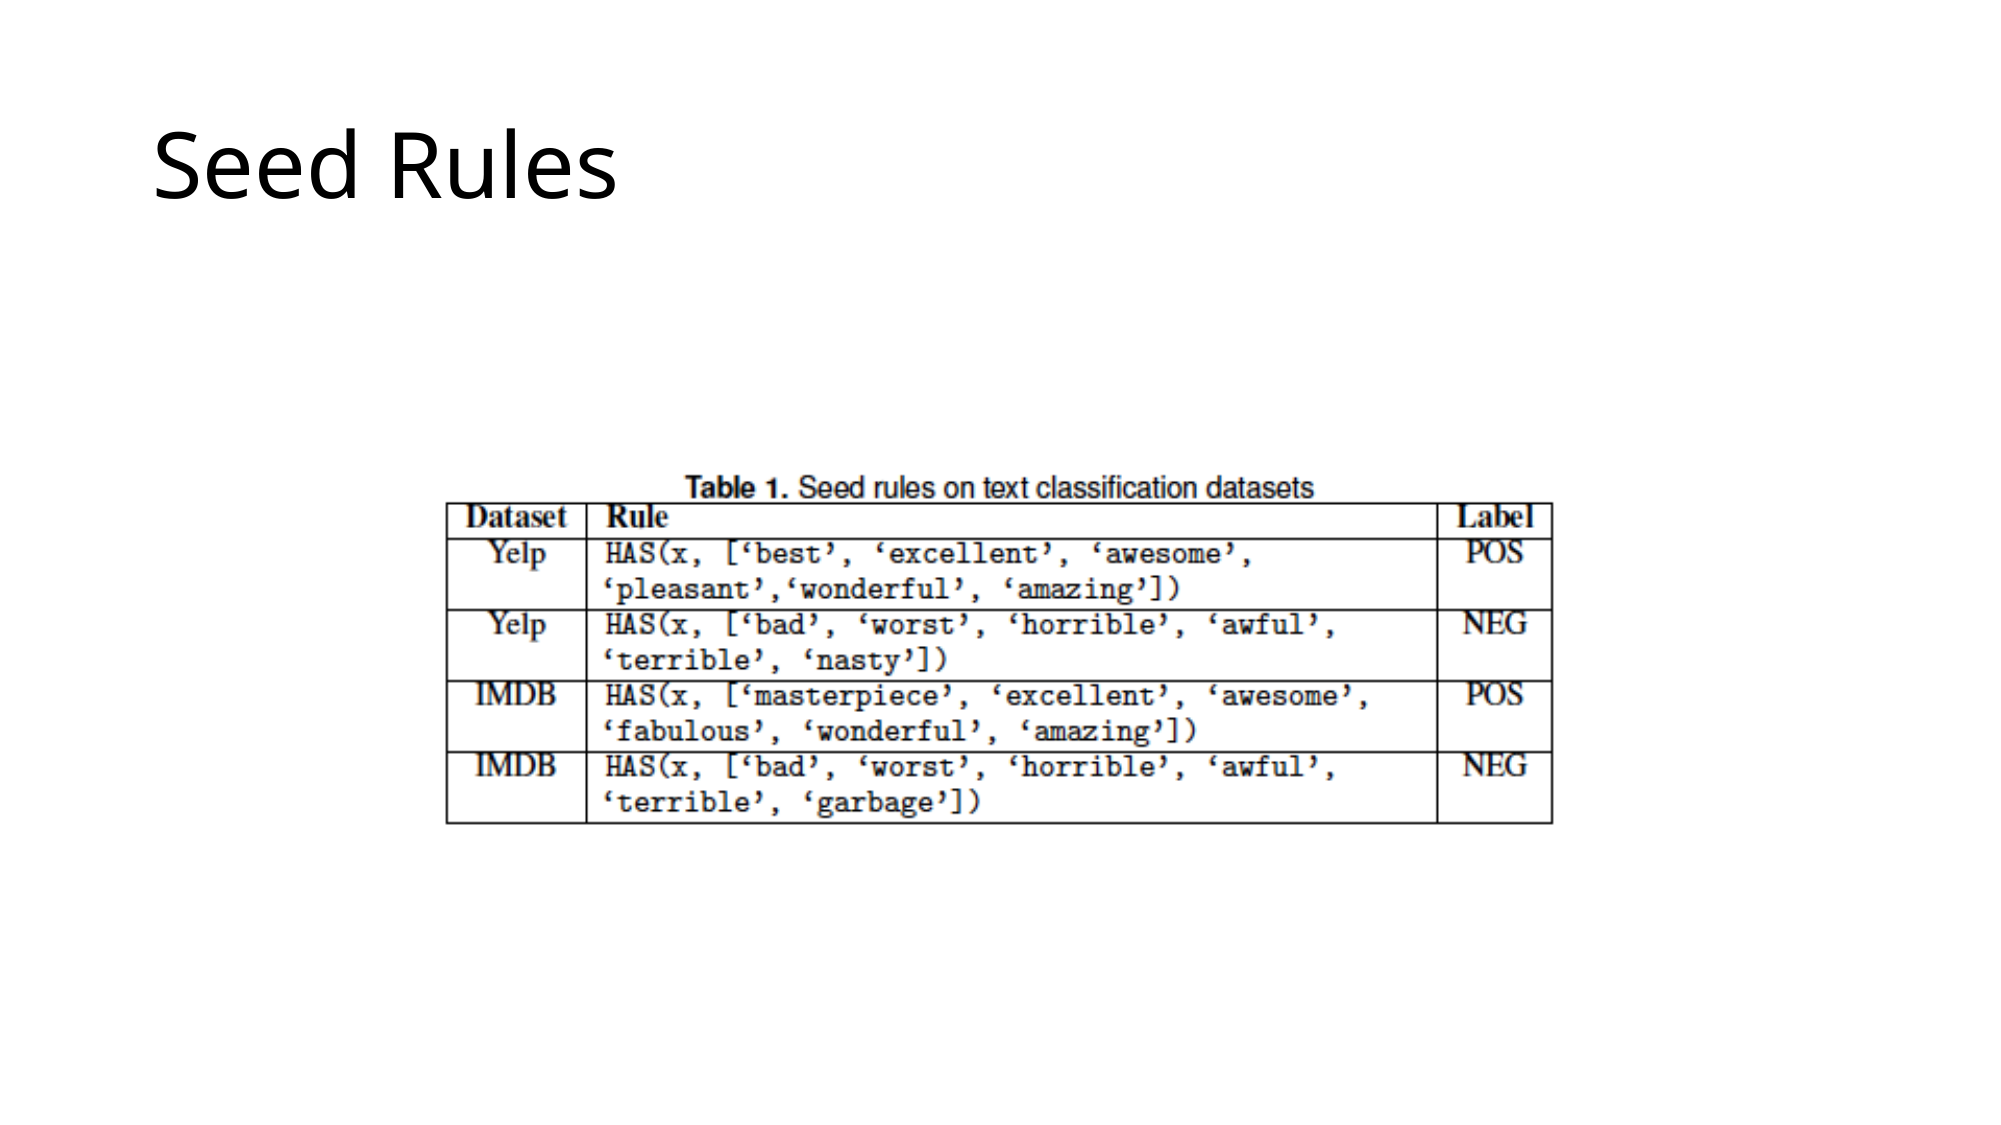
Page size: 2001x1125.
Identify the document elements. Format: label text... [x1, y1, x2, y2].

title Seed Rules [137, 59, 1863, 278]
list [413, 459, 1587, 854]
